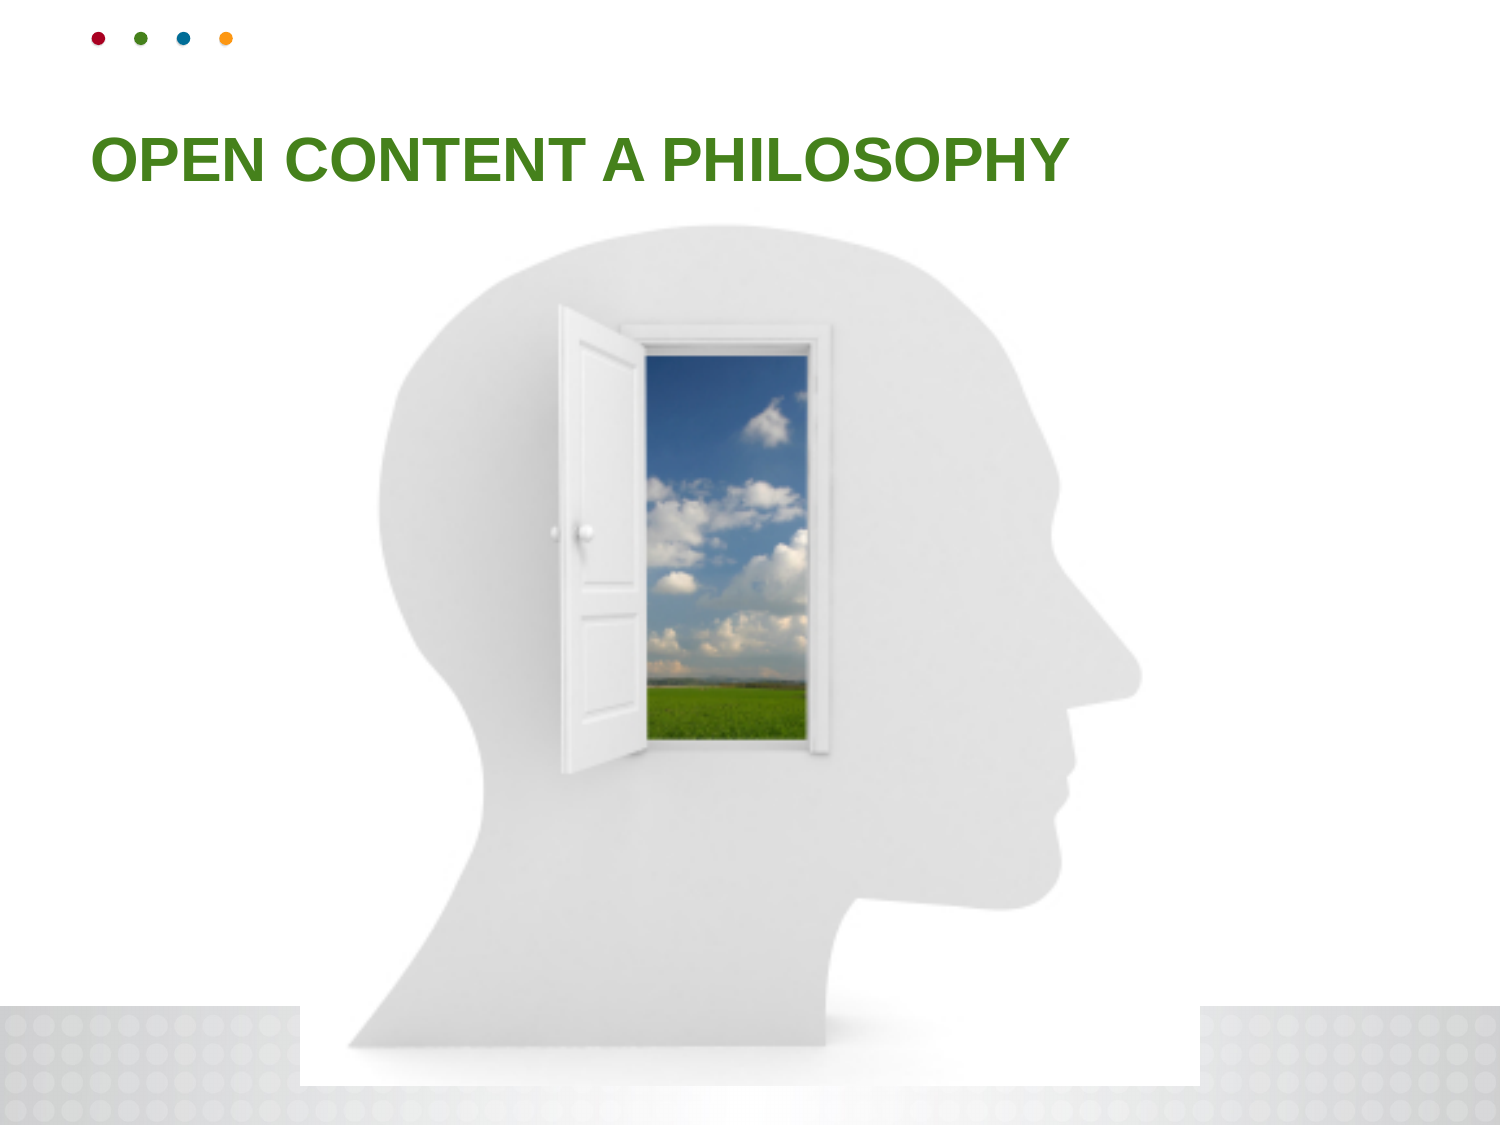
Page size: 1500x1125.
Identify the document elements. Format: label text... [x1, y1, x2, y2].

title Open Content a Philosophy [75, 62, 1450, 250]
picture [0, 188, 1500, 1125]
